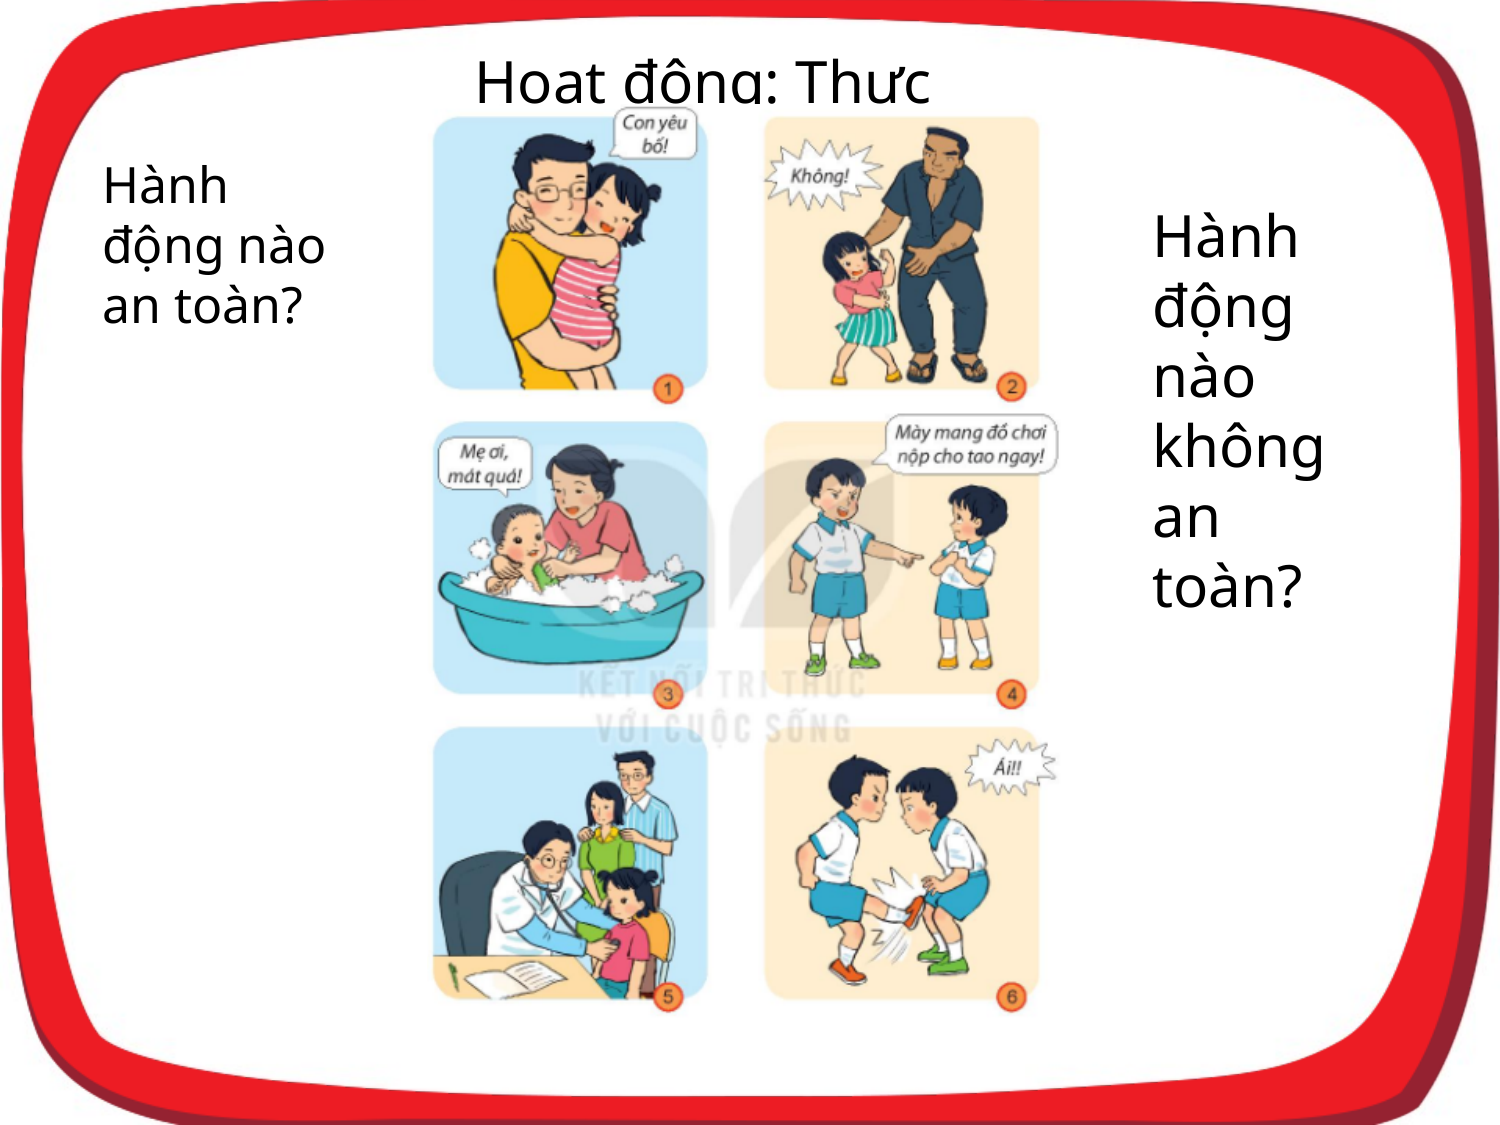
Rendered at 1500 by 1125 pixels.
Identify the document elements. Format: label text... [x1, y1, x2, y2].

text_box Hành động nào an toàn? [87, 146, 350, 342]
text_box Hoạt động: Thực hành [459, 37, 1035, 104]
text_box Hành động nào không an toàn? [1137, 191, 1370, 627]
picture [0, 0, 1500, 1125]
